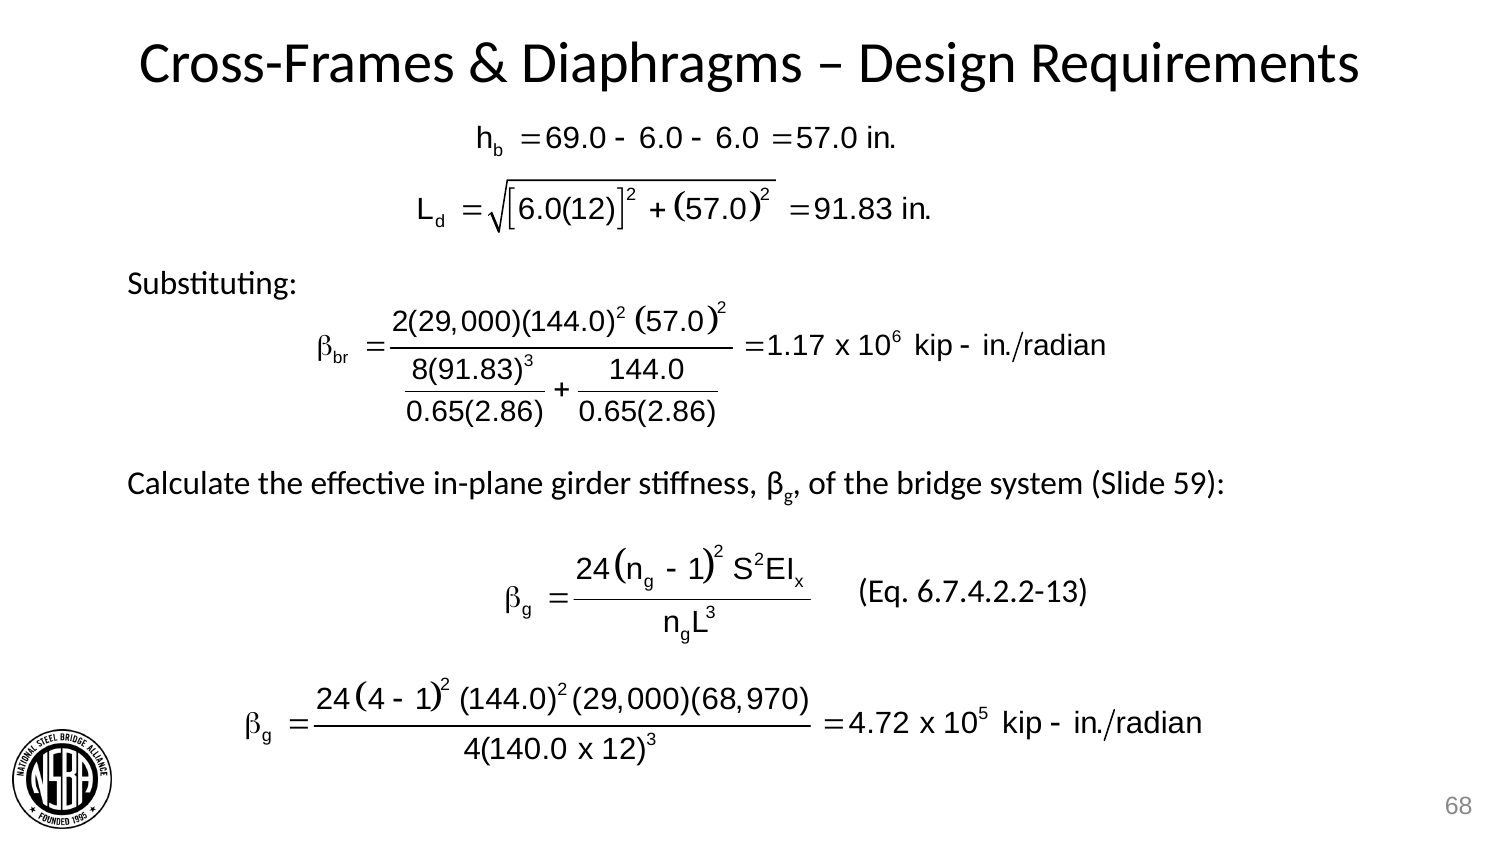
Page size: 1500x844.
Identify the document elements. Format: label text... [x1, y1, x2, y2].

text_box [312, 293, 1113, 435]
text_box Substituting: Calculate the effective in-plane girder stiffness, βg, of the bridge system (Slide 59): [37, 96, 1413, 794]
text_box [499, 536, 819, 654]
title Cross-Frames & Diaphragms – Design Requirements [12, 16, 1488, 158]
picture [12, 729, 112, 829]
slide_number 68 [1137, 782, 1488, 828]
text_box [412, 172, 938, 241]
text_box [37, 44, 1413, 96]
text_box (Eq. 6.7.4.2.2-13) [843, 561, 1213, 617]
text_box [471, 117, 903, 164]
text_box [239, 669, 1211, 774]
